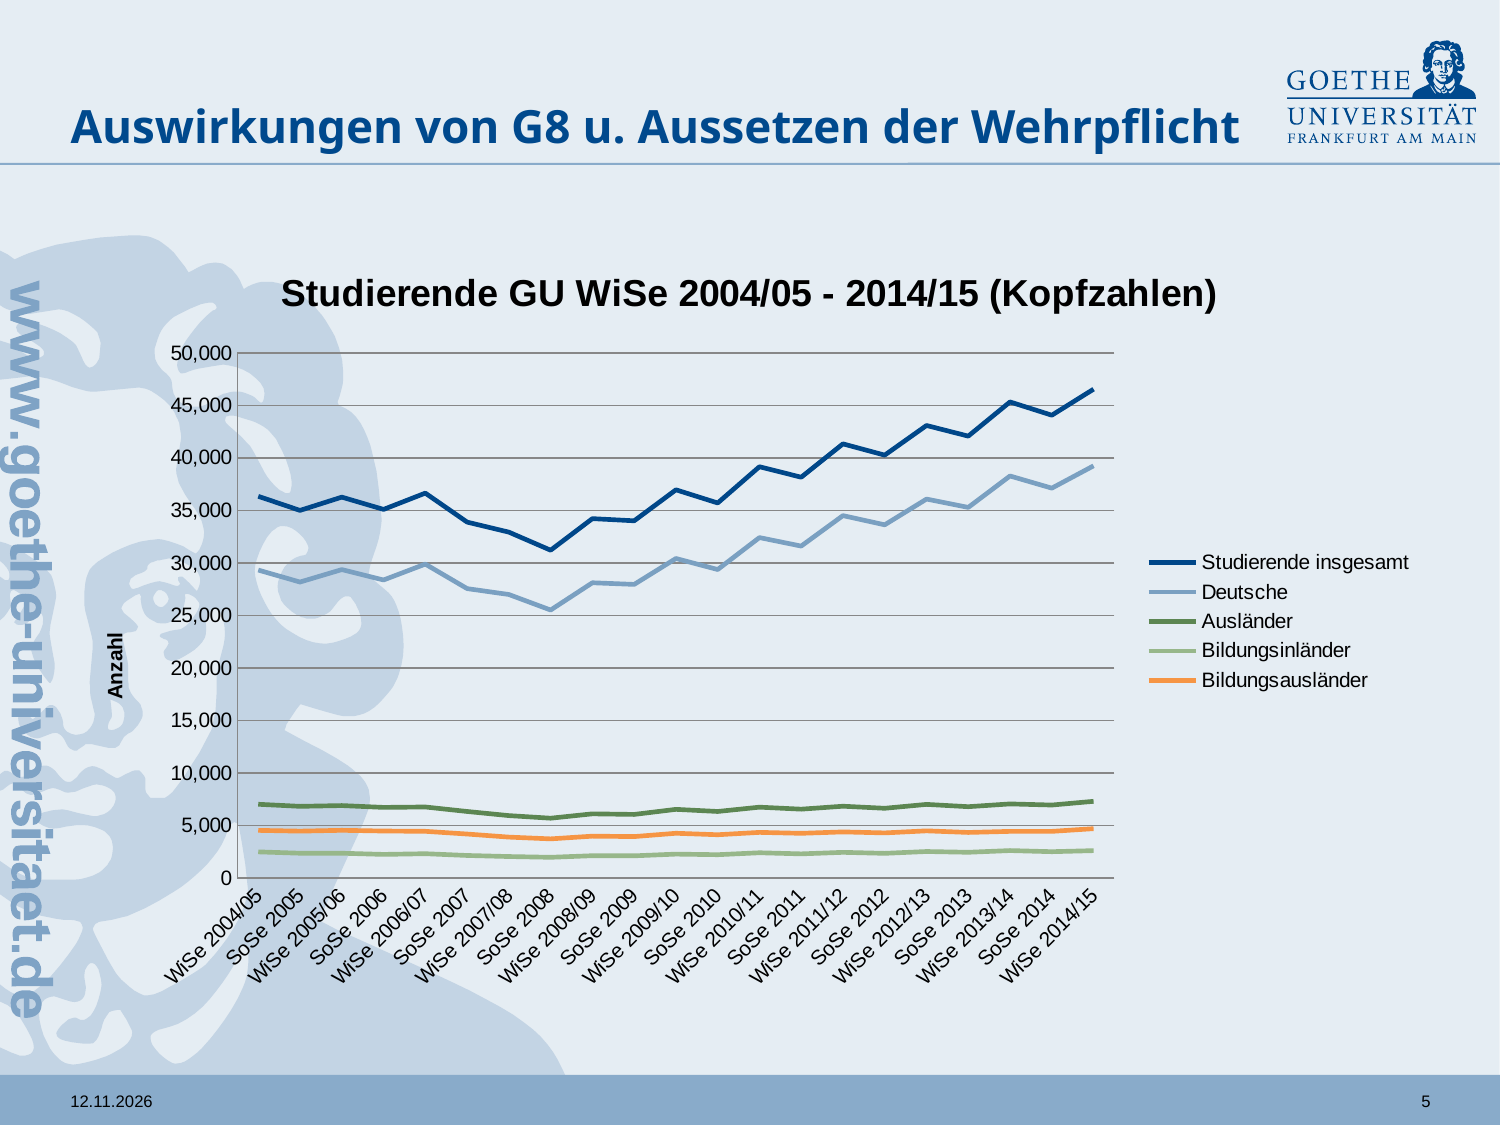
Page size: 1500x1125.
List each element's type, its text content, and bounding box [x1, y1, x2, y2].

chart [70, 237, 1430, 1006]
title Auswirkungen von G8 u. Aussetzen der Wehrpflicht [70, 24, 1276, 161]
